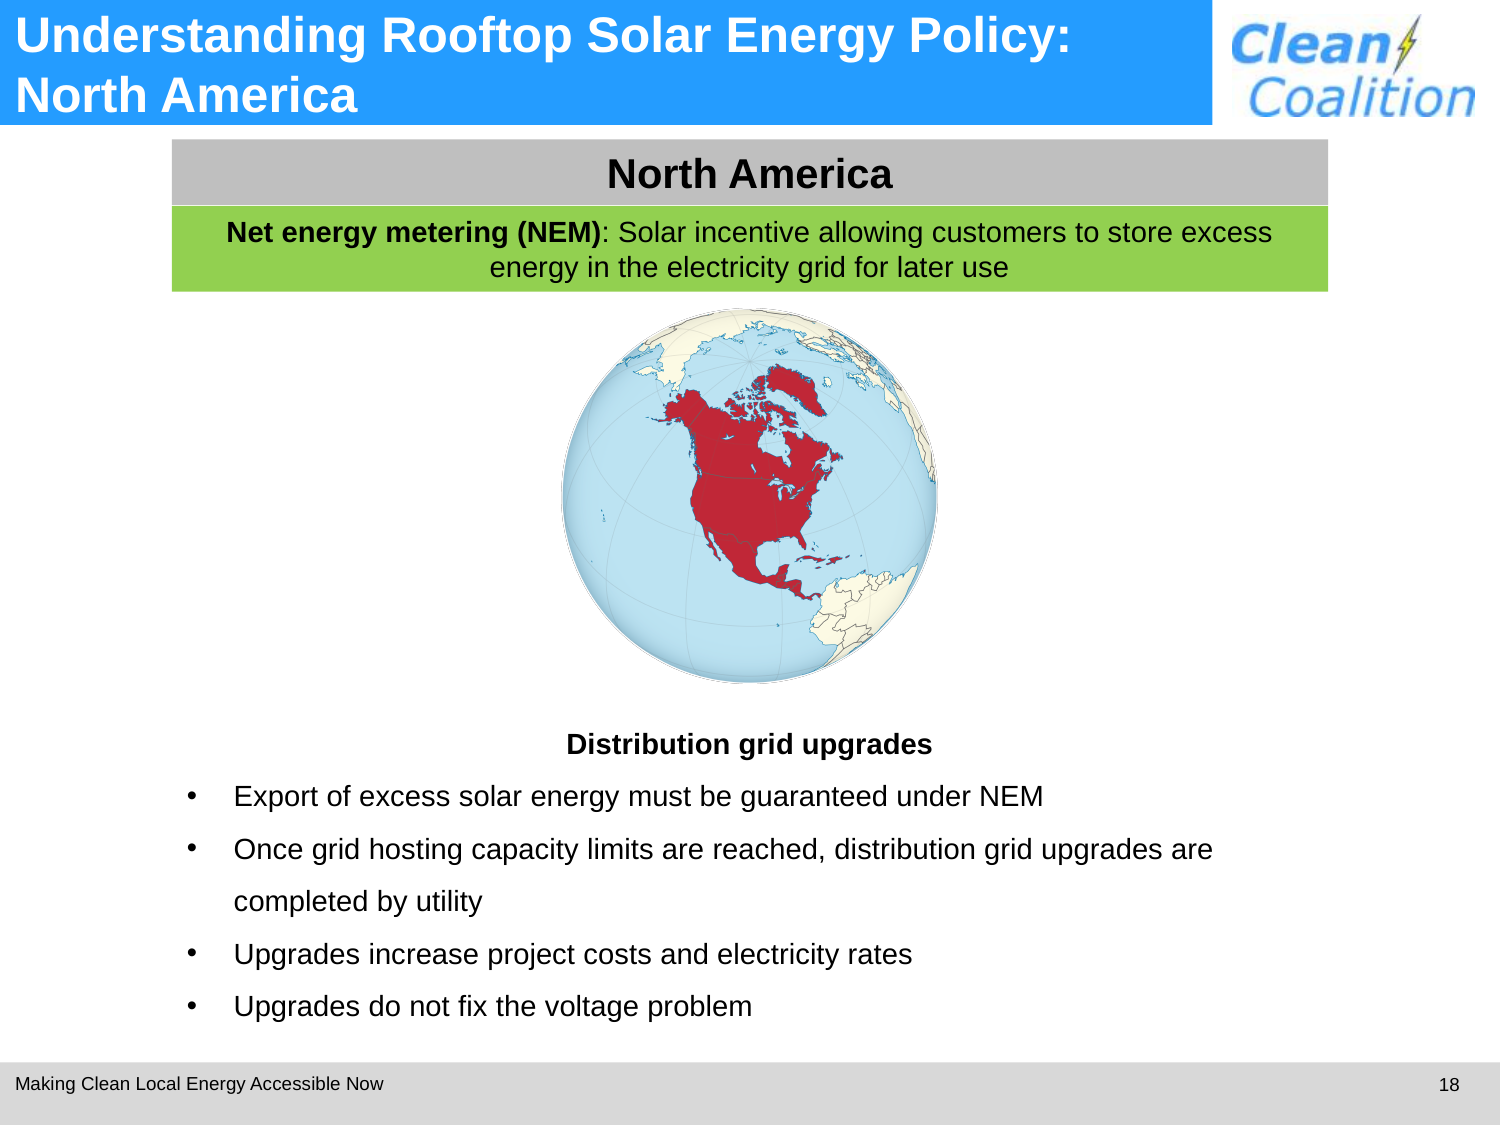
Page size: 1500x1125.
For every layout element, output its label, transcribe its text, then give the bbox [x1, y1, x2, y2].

text_box Net energy metering (NEM): Solar incentive allowing customers to store excess energy in the electricity grid for later use [171, 205, 1329, 292]
picture [1232, 14, 1475, 117]
text_box Distribution grid upgrades Export of excess solar energy must be guaranteed under NEM Once grid hosting capacity limits are reached, distribution grid upgrades are completed by utility Upgrades increase project costs and electricity rates Upgrades do not fix the voltage problem [171, 700, 1329, 1027]
text_box North America [171, 139, 1329, 205]
picture [561, 308, 939, 685]
title Understanding Rooftop Solar Energy Policy: North America [0, 0, 1200, 125]
